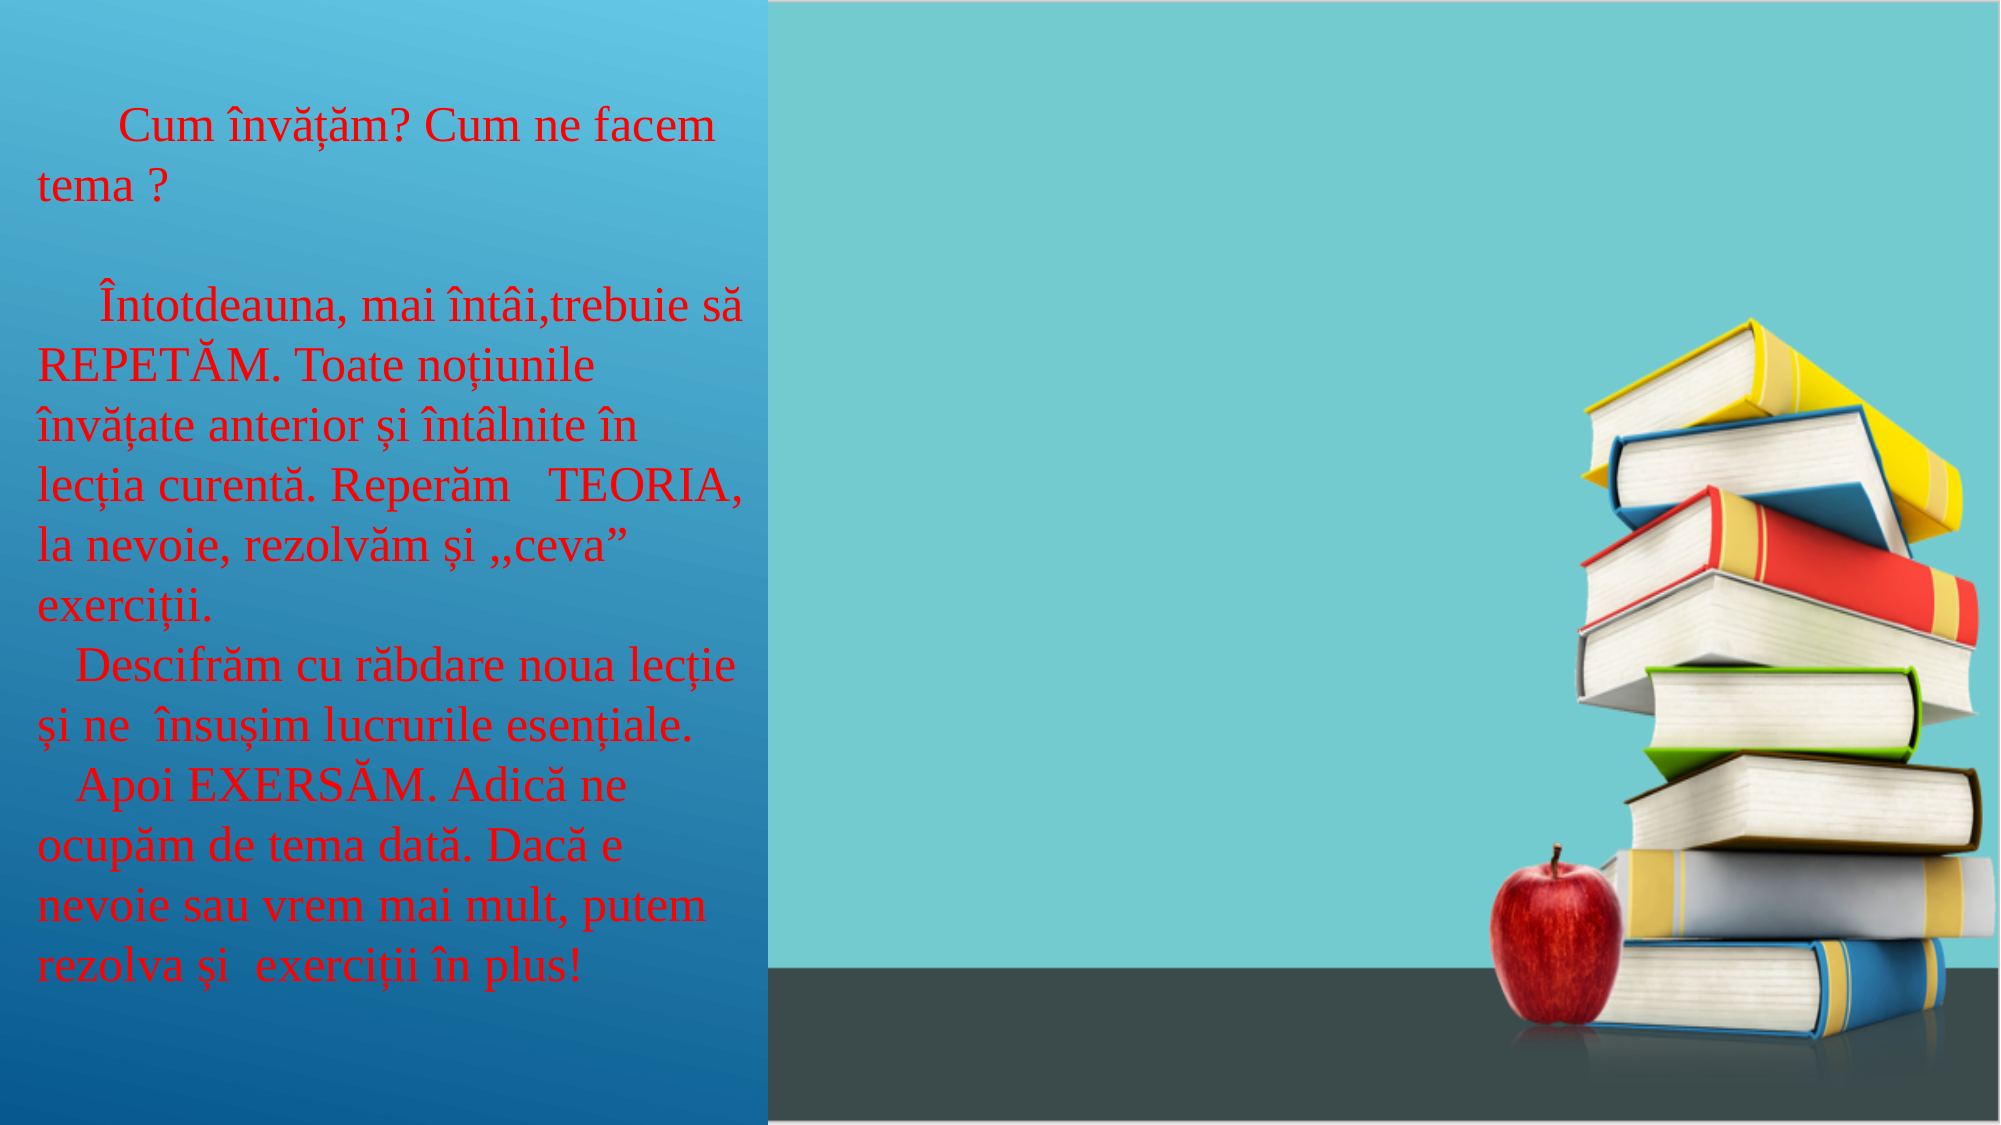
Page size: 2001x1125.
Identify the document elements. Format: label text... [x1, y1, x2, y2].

text_box Cum învățăm? Cum ne facem tema ? Întotdeauna, mai întâi,trebuie să REPETĂM. Toate noțiunile învățate anterior și întâlnite în lecția curentă. Reperăm TEORIA, la nevoie, rezolvăm și ,,ceva” exerciții. Descifrăm cu răbdare noua lecție și ne însușim lucrurile esențiale. Apoi EXERSĂM. Adică ne ocupăm de tema dată. Dacă e nevoie sau vrem mai mult, putem rezolva și exerciții în plus! [22, 84, 767, 999]
picture [767, 0, 2000, 1125]
text_box [0, 0, 767, 1125]
